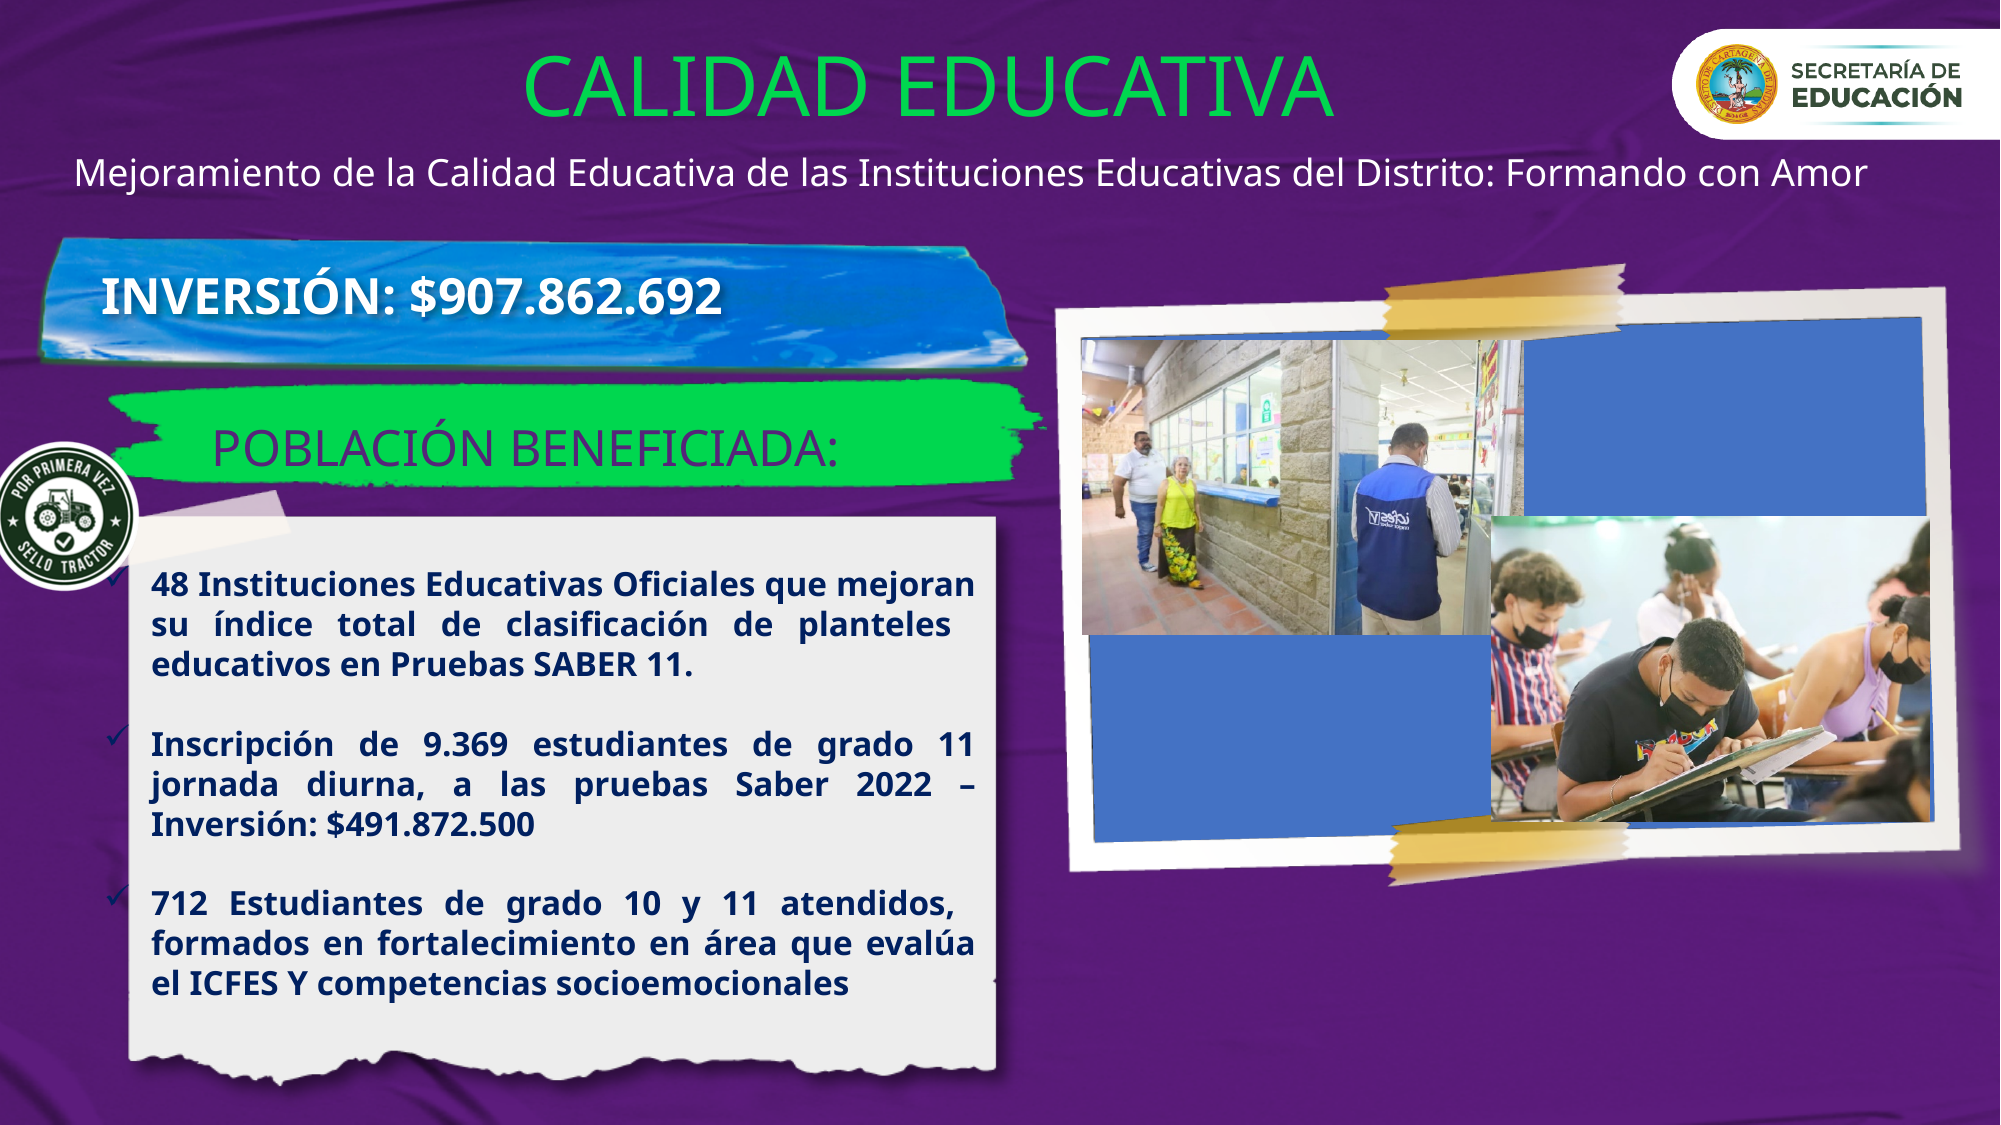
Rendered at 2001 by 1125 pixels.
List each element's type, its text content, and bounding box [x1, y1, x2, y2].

picture [0, 0, 2000, 1125]
text_box CALIDAD EDUCATIVA [506, 25, 1351, 141]
text_box Mejoramiento de la Calidad Educativa de las Instituciones Educativas del Distrito: Formando con Amor [58, 141, 1955, 228]
